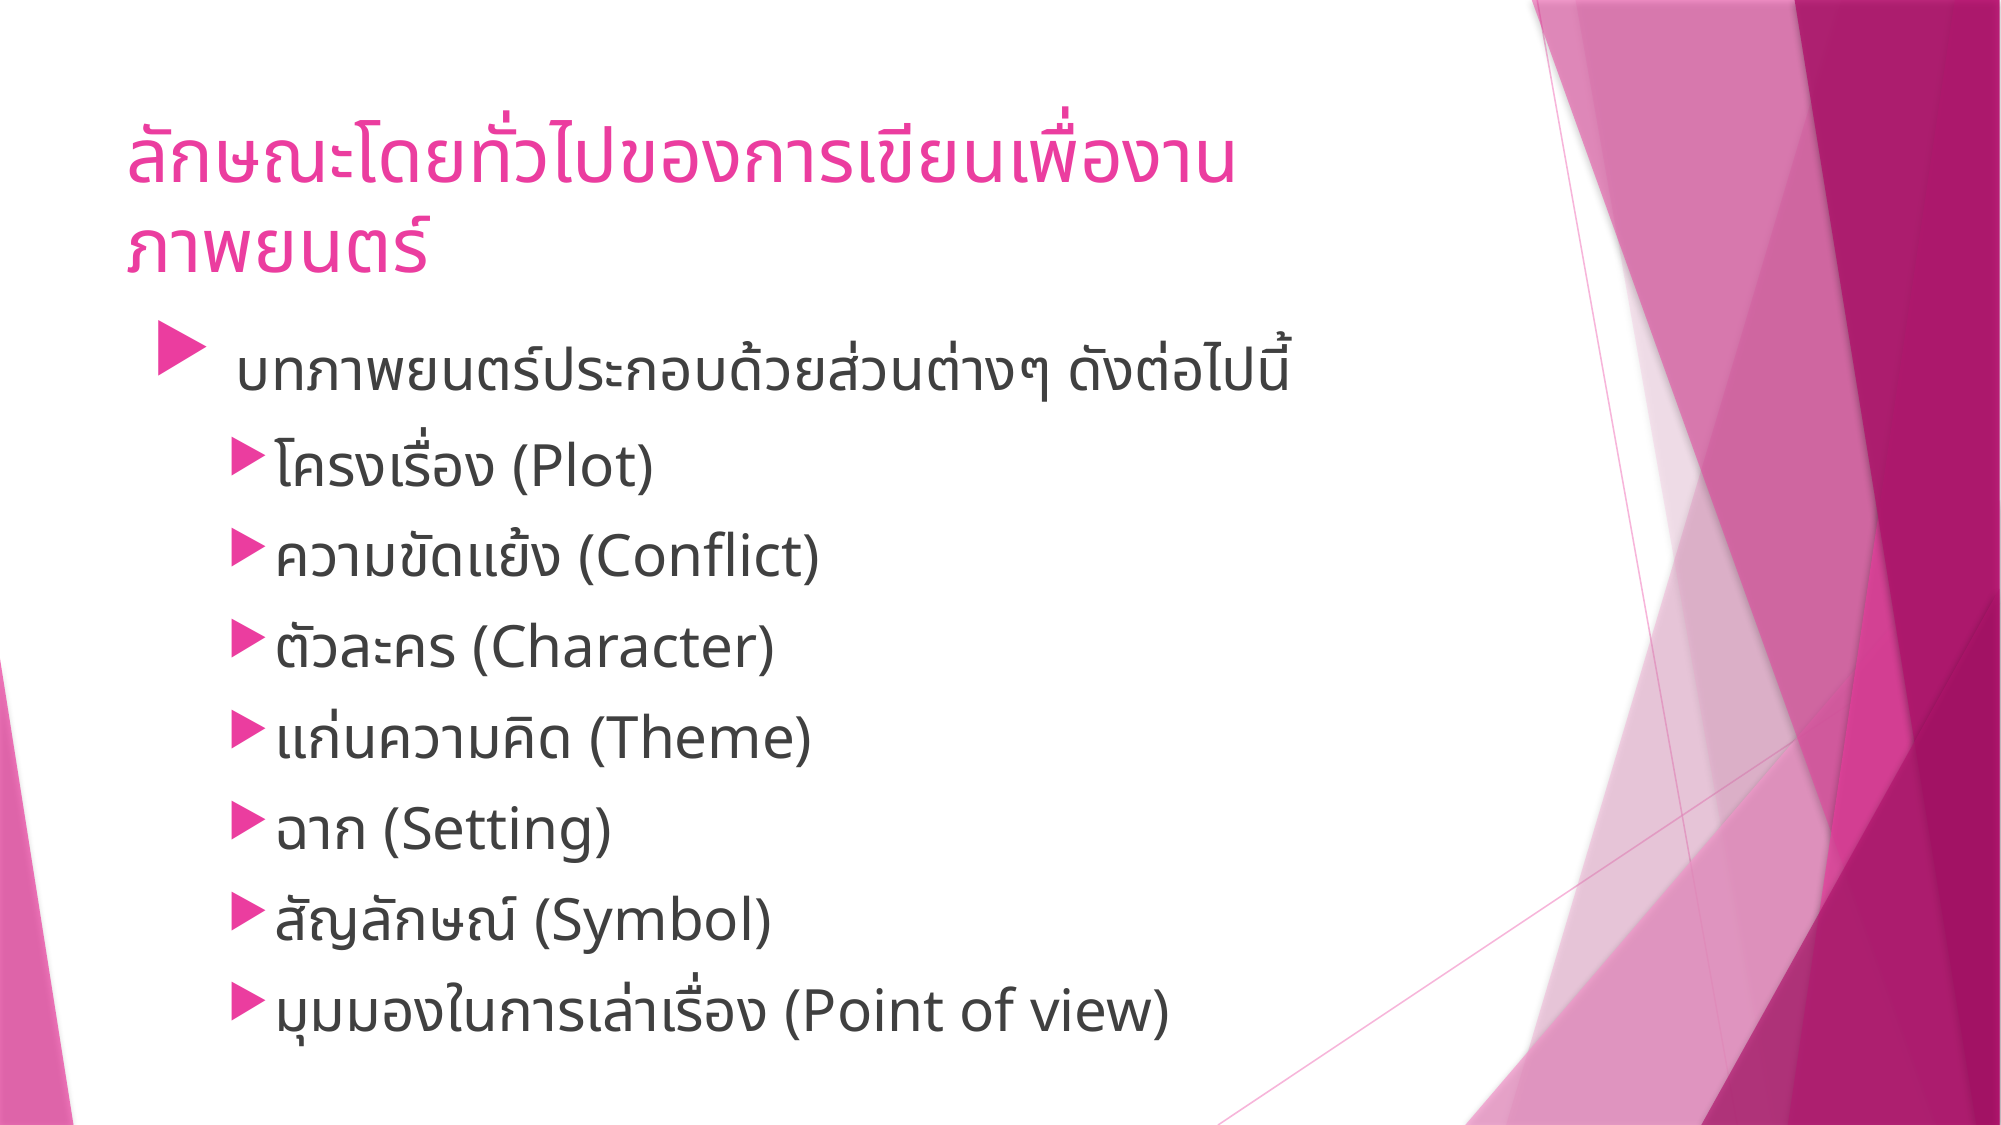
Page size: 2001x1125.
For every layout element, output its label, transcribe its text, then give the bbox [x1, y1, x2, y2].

list บทภาพยนตร์ประกอบด้วยส่วนต่างๆ ดังต่อไปนี้ โครงเรื่อง (Plot) ความขัดแย้ง (Conflict) ตัวละคร (Character) แก่นความคิด (Theme) ฉาก (Setting) สัญลักษณ์ (Symbol) มุมมองในการเล่าเรื่อง (Point of view) [137, 299, 1863, 1046]
title ลักษณะโดยทั่วไปของการเขียนเพื่องานภาพยนตร์ [111, 99, 1522, 317]
